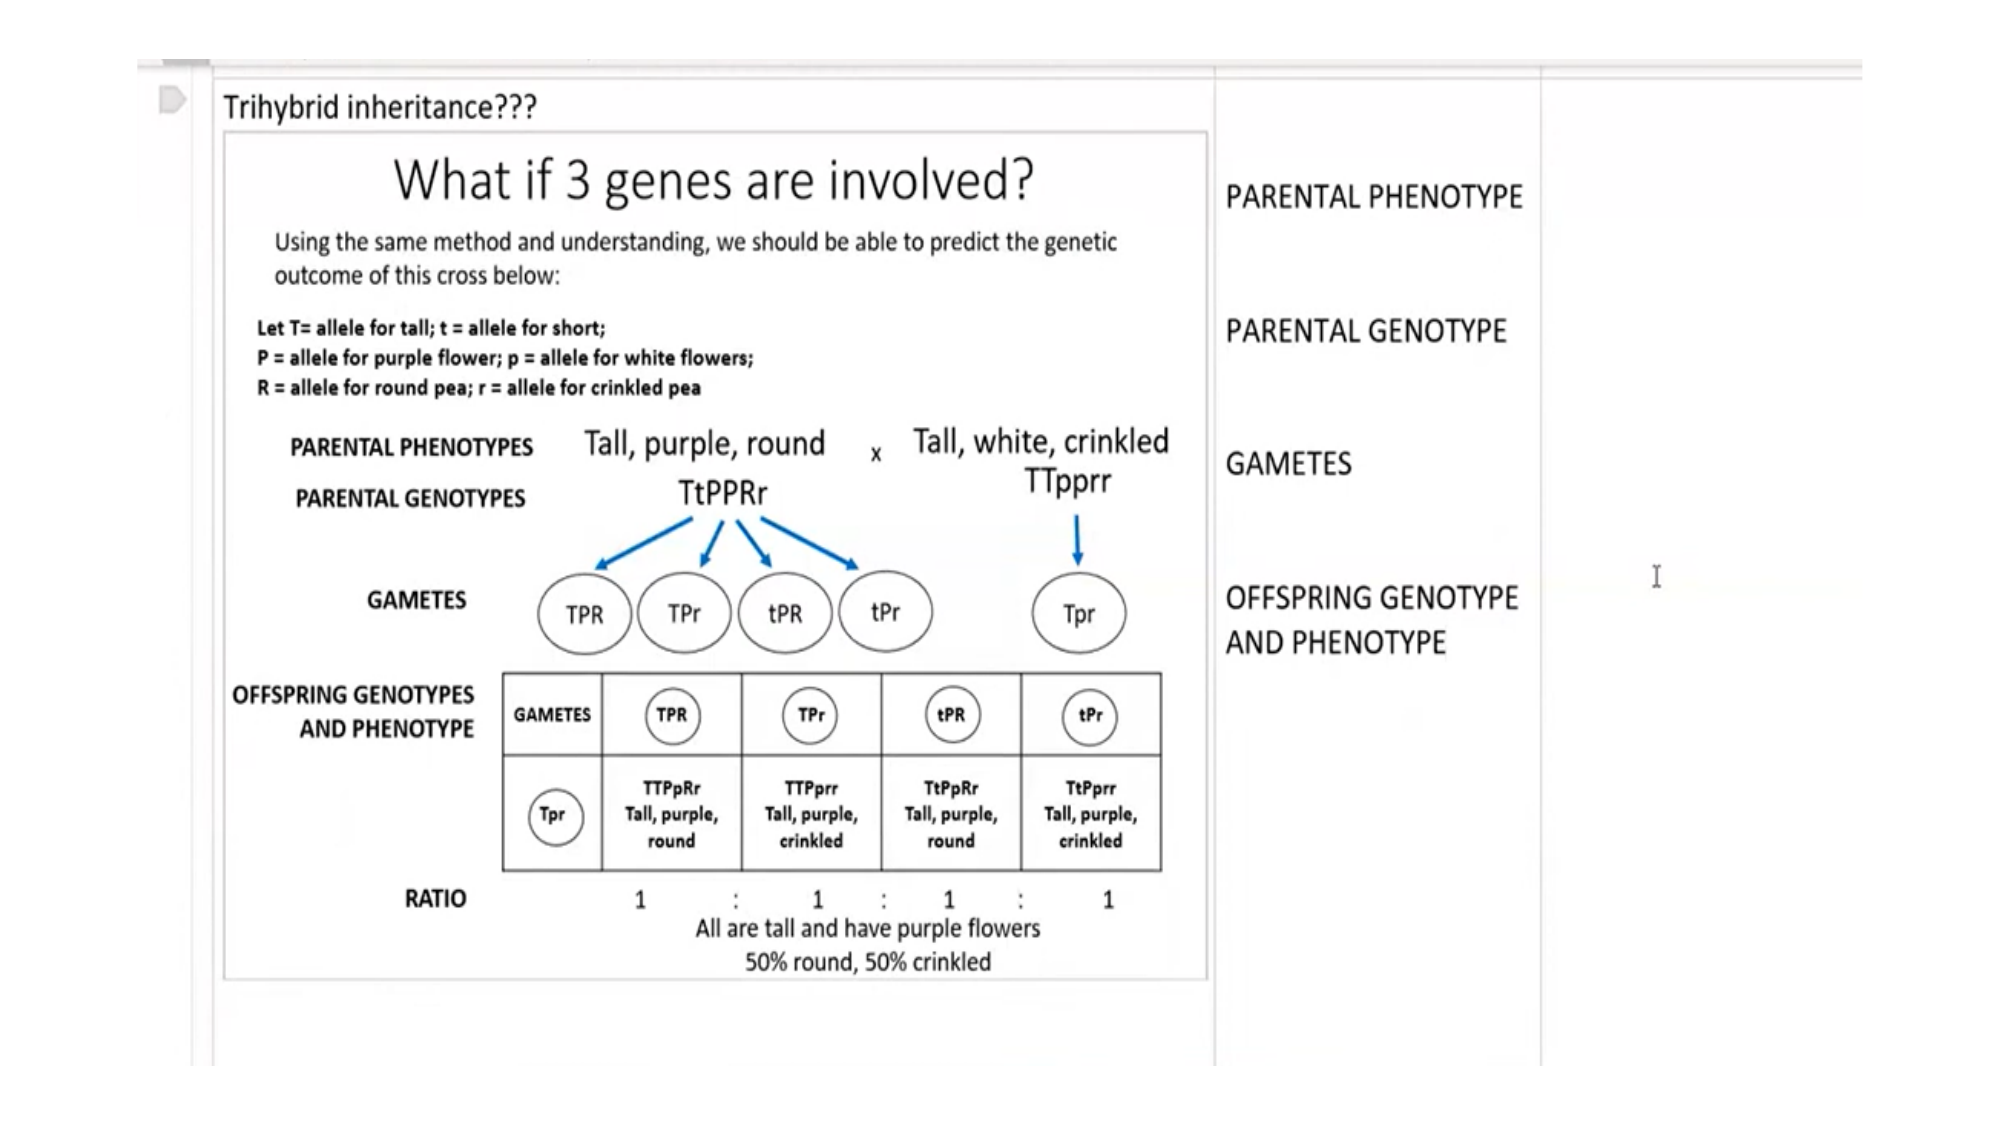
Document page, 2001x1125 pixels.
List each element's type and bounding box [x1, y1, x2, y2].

picture [137, 59, 1863, 1066]
